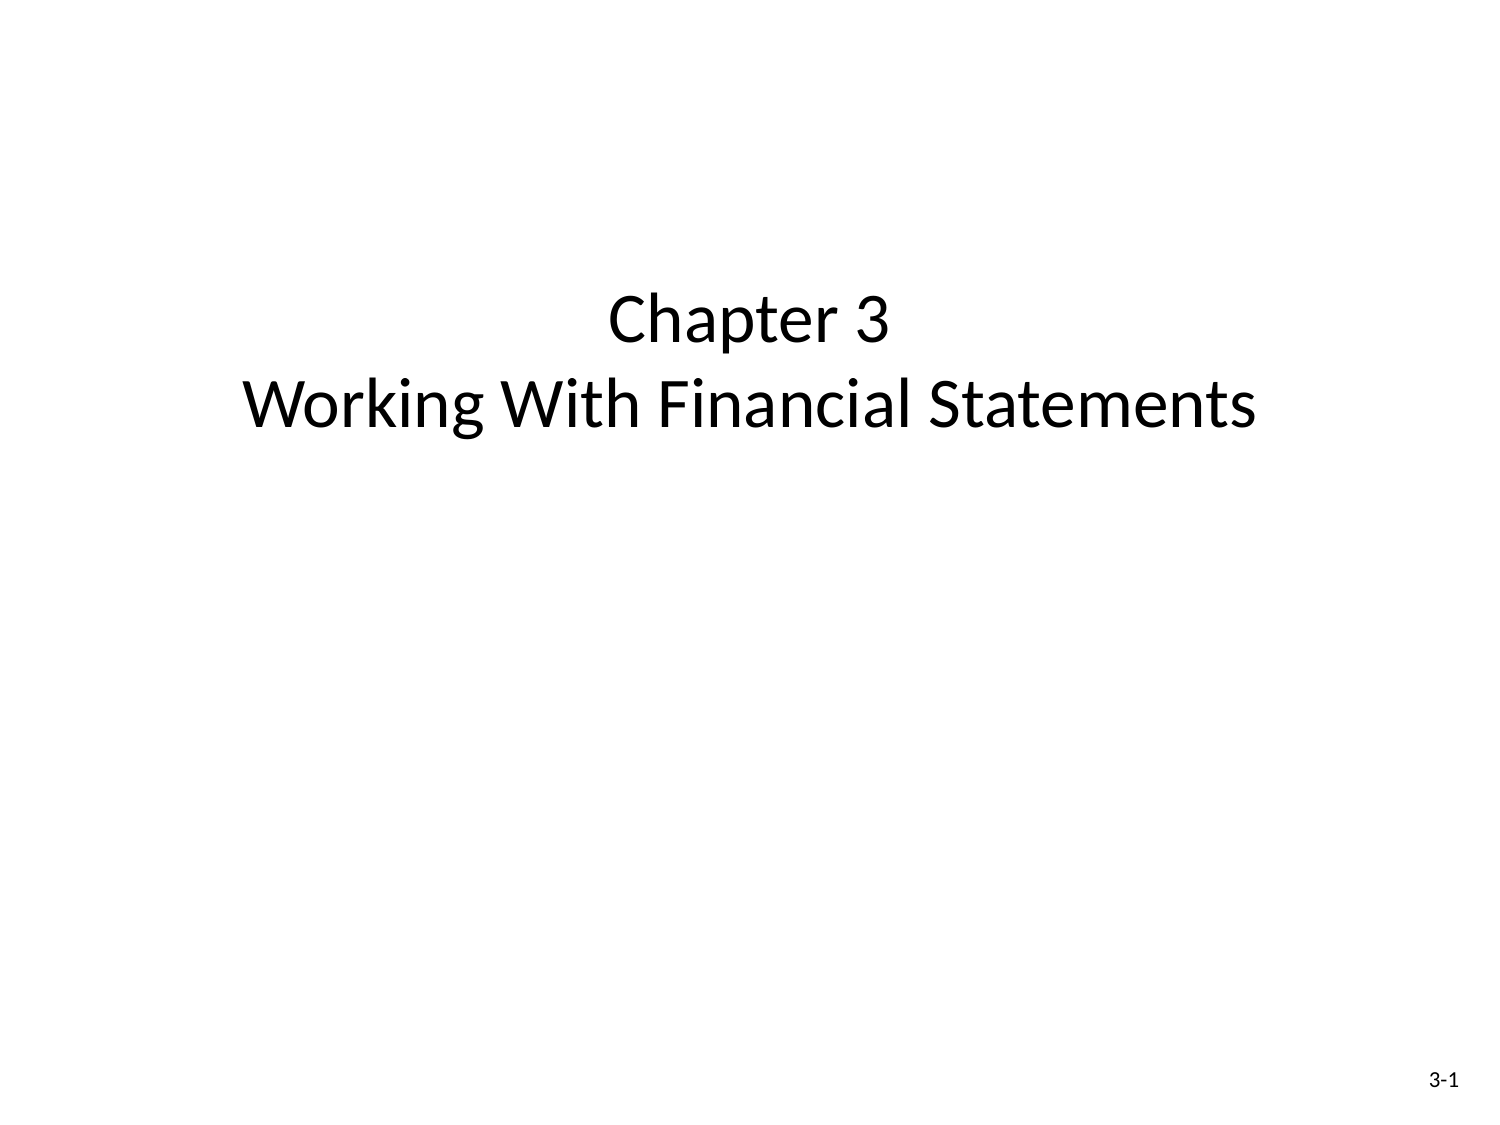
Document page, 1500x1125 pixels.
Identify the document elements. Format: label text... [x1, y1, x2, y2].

title Chapter 3 Working With Financial Statements [75, 262, 1425, 450]
text_box 3-1 [1371, 1057, 1500, 1100]
